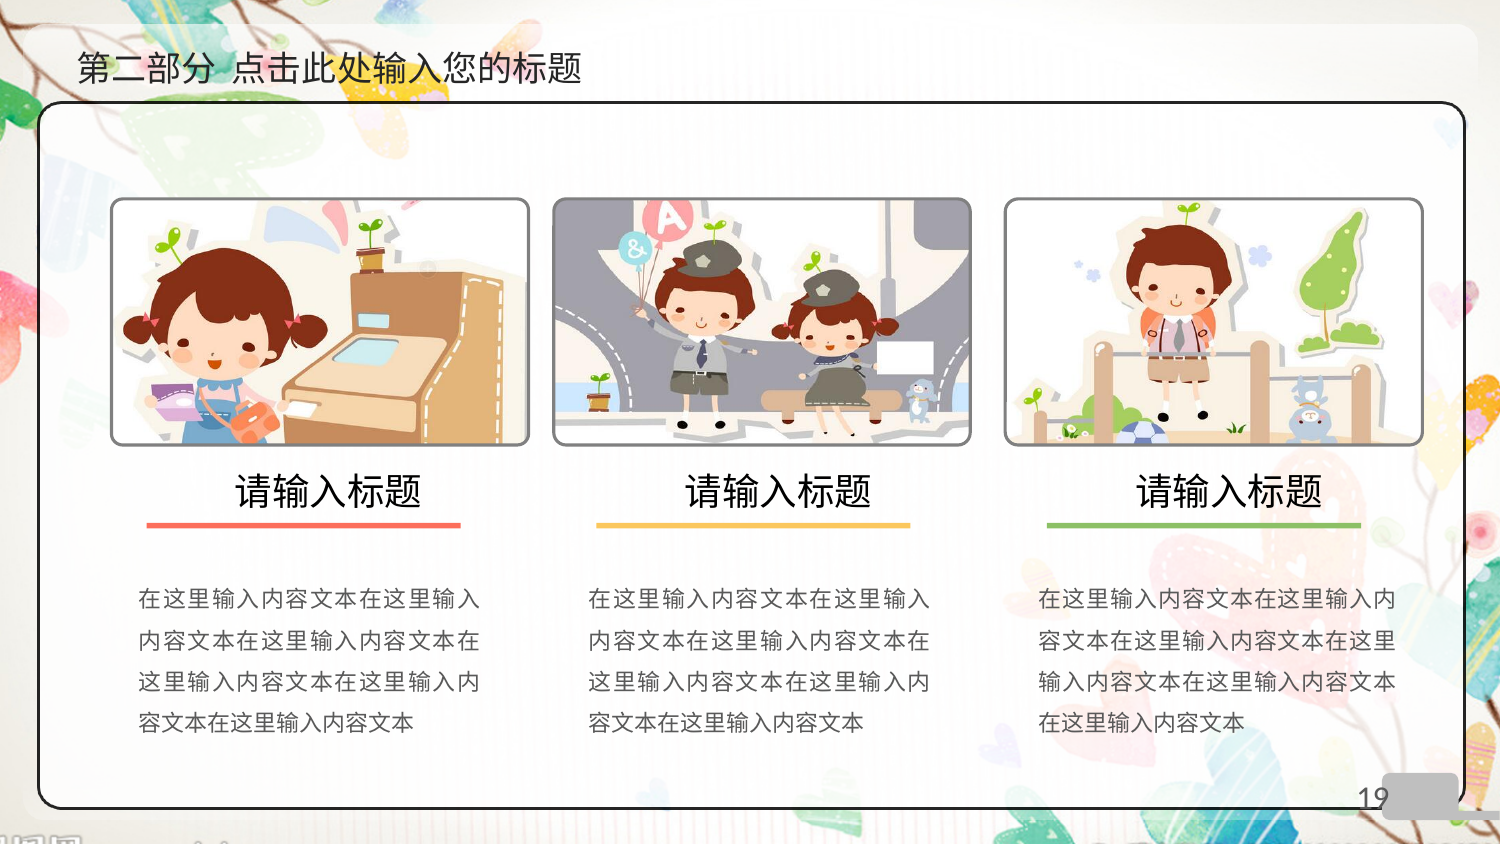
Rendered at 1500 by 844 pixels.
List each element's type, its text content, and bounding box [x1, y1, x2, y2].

text_box [111, 198, 529, 446]
picture [0, 0, 1500, 844]
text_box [1023, 460, 1412, 746]
title 第二部分 点击此处输入您的标题 [61, 39, 1412, 97]
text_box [573, 460, 946, 746]
text_box [553, 198, 971, 446]
text_box [1005, 198, 1423, 446]
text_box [123, 460, 496, 746]
